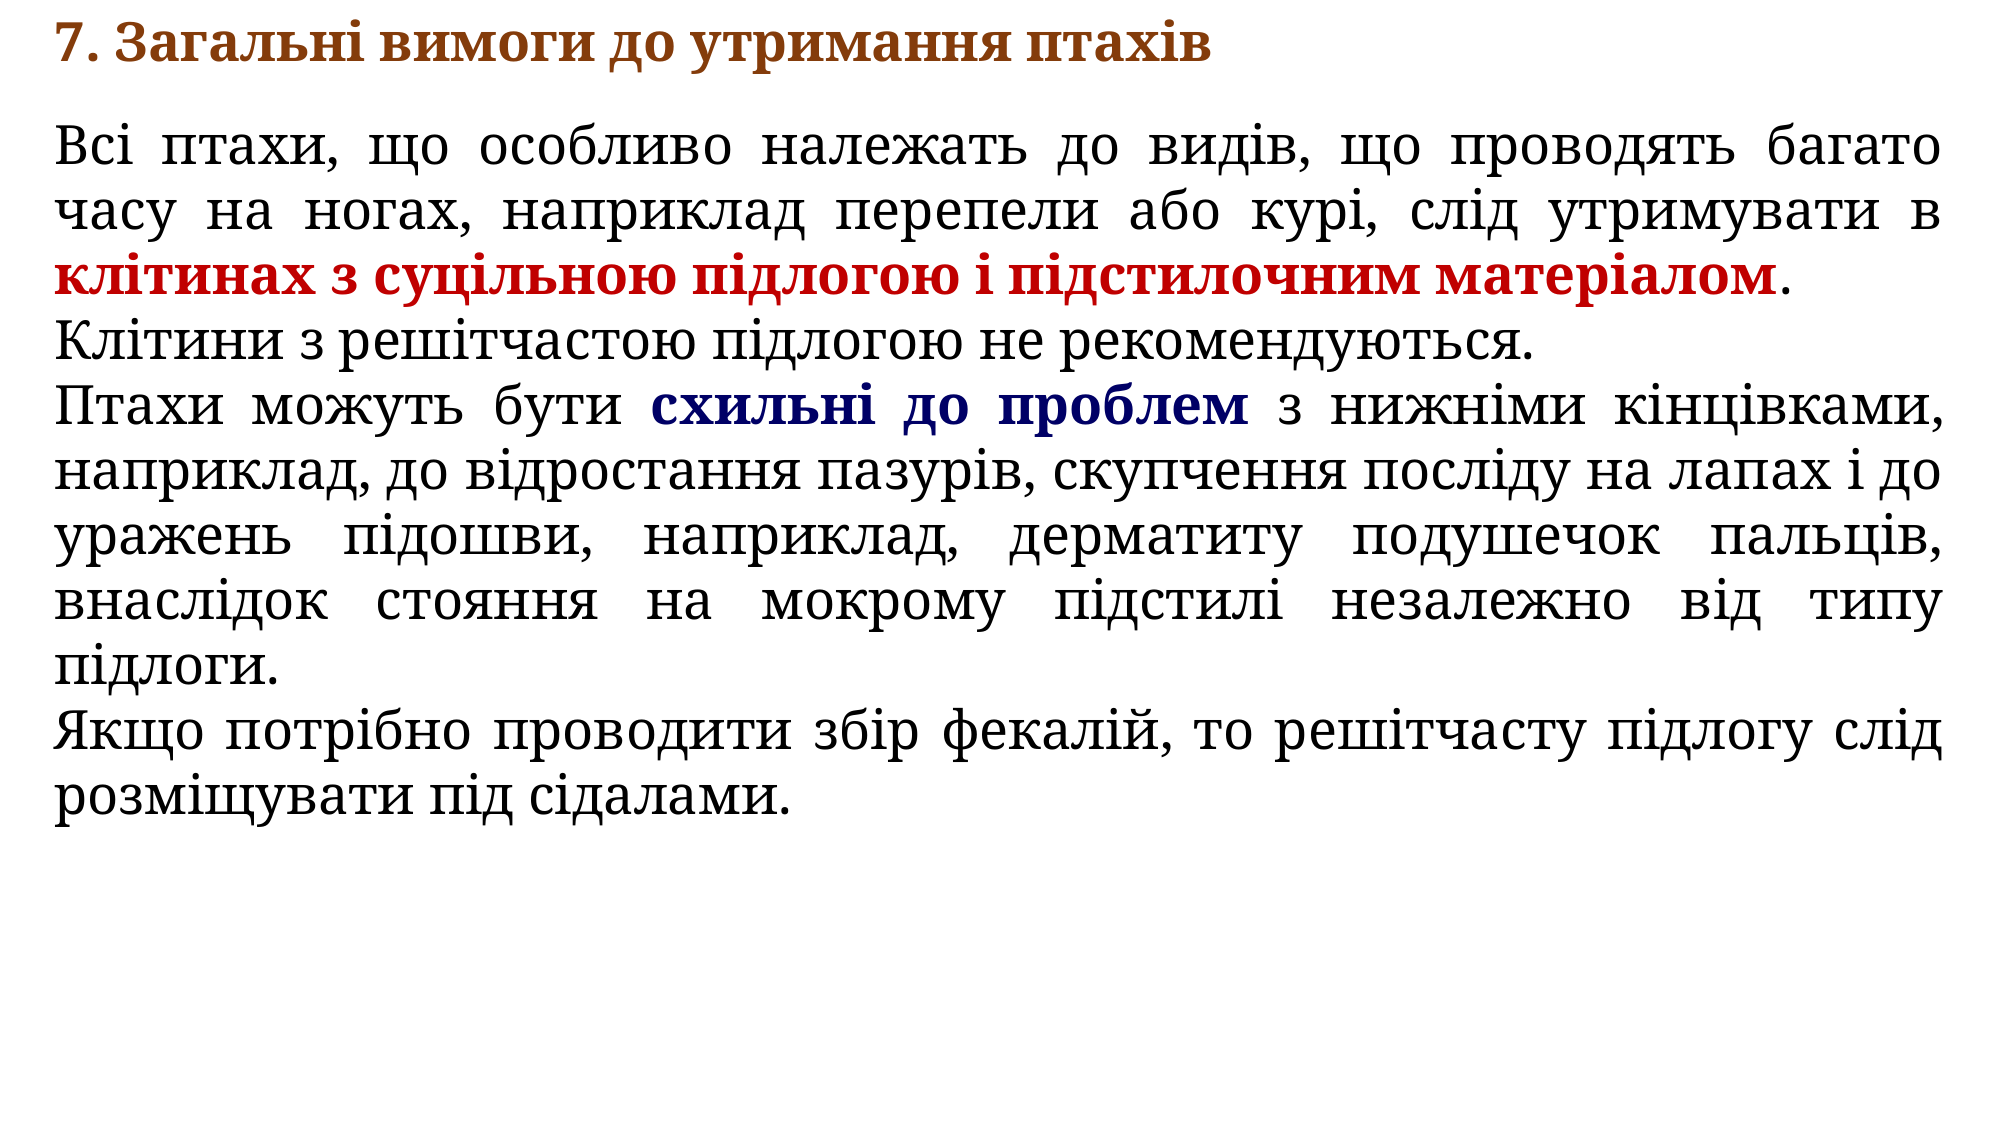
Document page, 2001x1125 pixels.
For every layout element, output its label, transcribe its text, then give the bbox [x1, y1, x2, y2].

text_box Всі птахи, що особливо належать до видів, що проводять багато часу на ногах, наприклад перепели або курі, слід утримувати в клітинах з суцільною підлогою і підстилочним матеріалом. Клітини з решітчастою підлогою не рекомендуються. Птахи можуть бути схильні до проблем з нижніми кінцівками, наприклад, до відростання пазурів, скупчення посліду на лапах і до уражень підошви, наприклад, дерматиту подушечок пальців, внаслідок стояння на мокрому підстилі незалежно від типу підлоги. Якщо потрібно проводити збір фекалій, то решітчасту підлогу слід розміщувати під сідалами. [39, 103, 1960, 833]
text_box 7. Загальні вимоги до утримання птахів [39, 0, 2000, 80]
